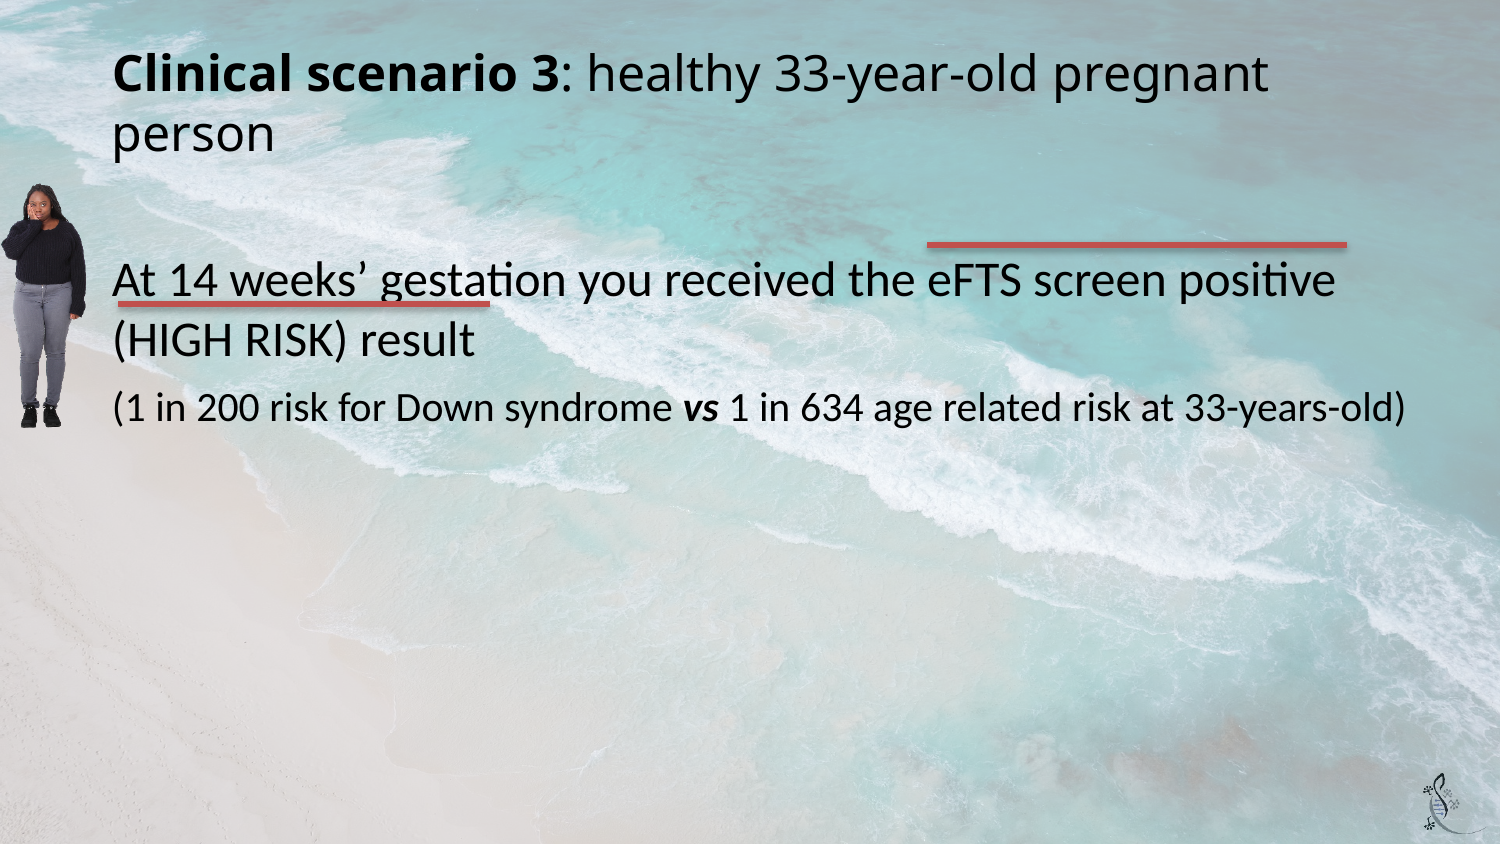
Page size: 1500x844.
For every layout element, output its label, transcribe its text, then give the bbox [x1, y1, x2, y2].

list Clinical scenario 3: healthy 33-year-old pregnant person At 14 weeks’ gestation you received the eFTS screen positive (HIGH RISK) result (1 in 200 risk for Down syndrome vs 1 in 634 age related risk at 33-years-old) [96, 34, 1447, 822]
picture [1, 183, 86, 429]
text_box [0, 0, 1500, 844]
